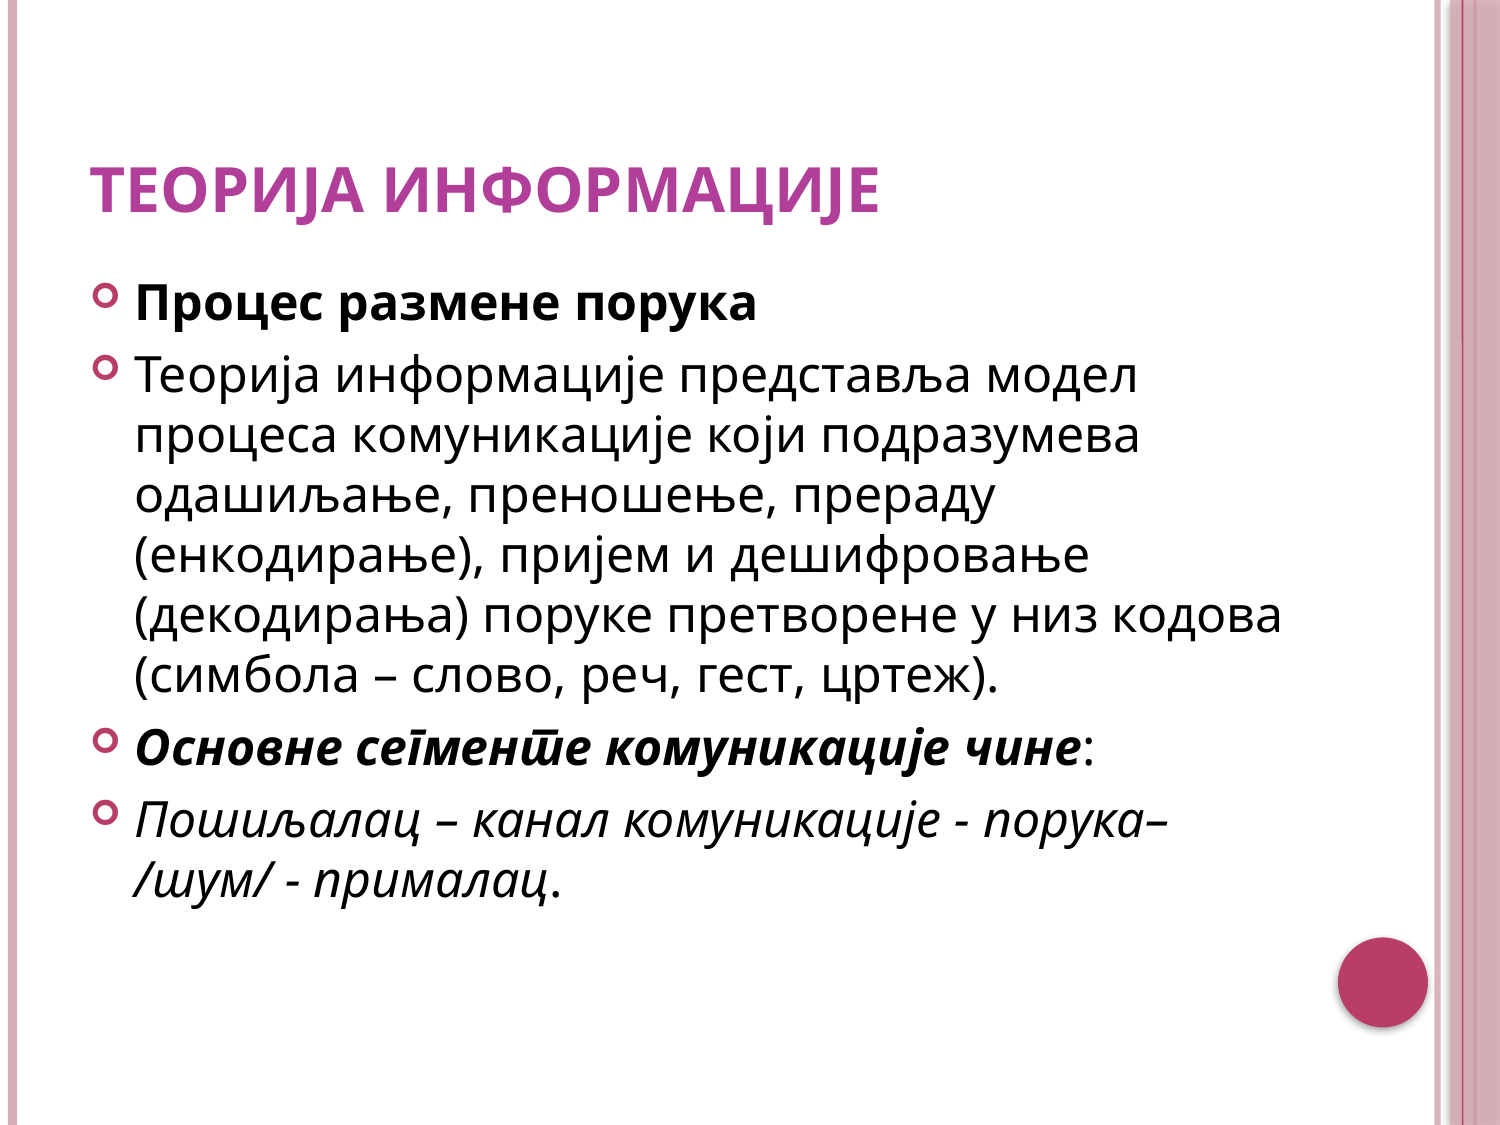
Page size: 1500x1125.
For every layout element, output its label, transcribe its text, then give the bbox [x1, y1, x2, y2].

title теорија информације [75, 45, 1300, 233]
list Процес размене порука Теорија информације представља модел процеса комуникације који подразумева одашиљање, преношење, прераду (енкодирање), пријем и дешифровањe (декодирања) поруке претворене у низ кодова (симбола – слово, реч, гест, цртеж). Основне сегменте комуникације чине: Пошиљалац – канал комуникације - порука– /шум/ - прималац. [75, 262, 1300, 1062]
